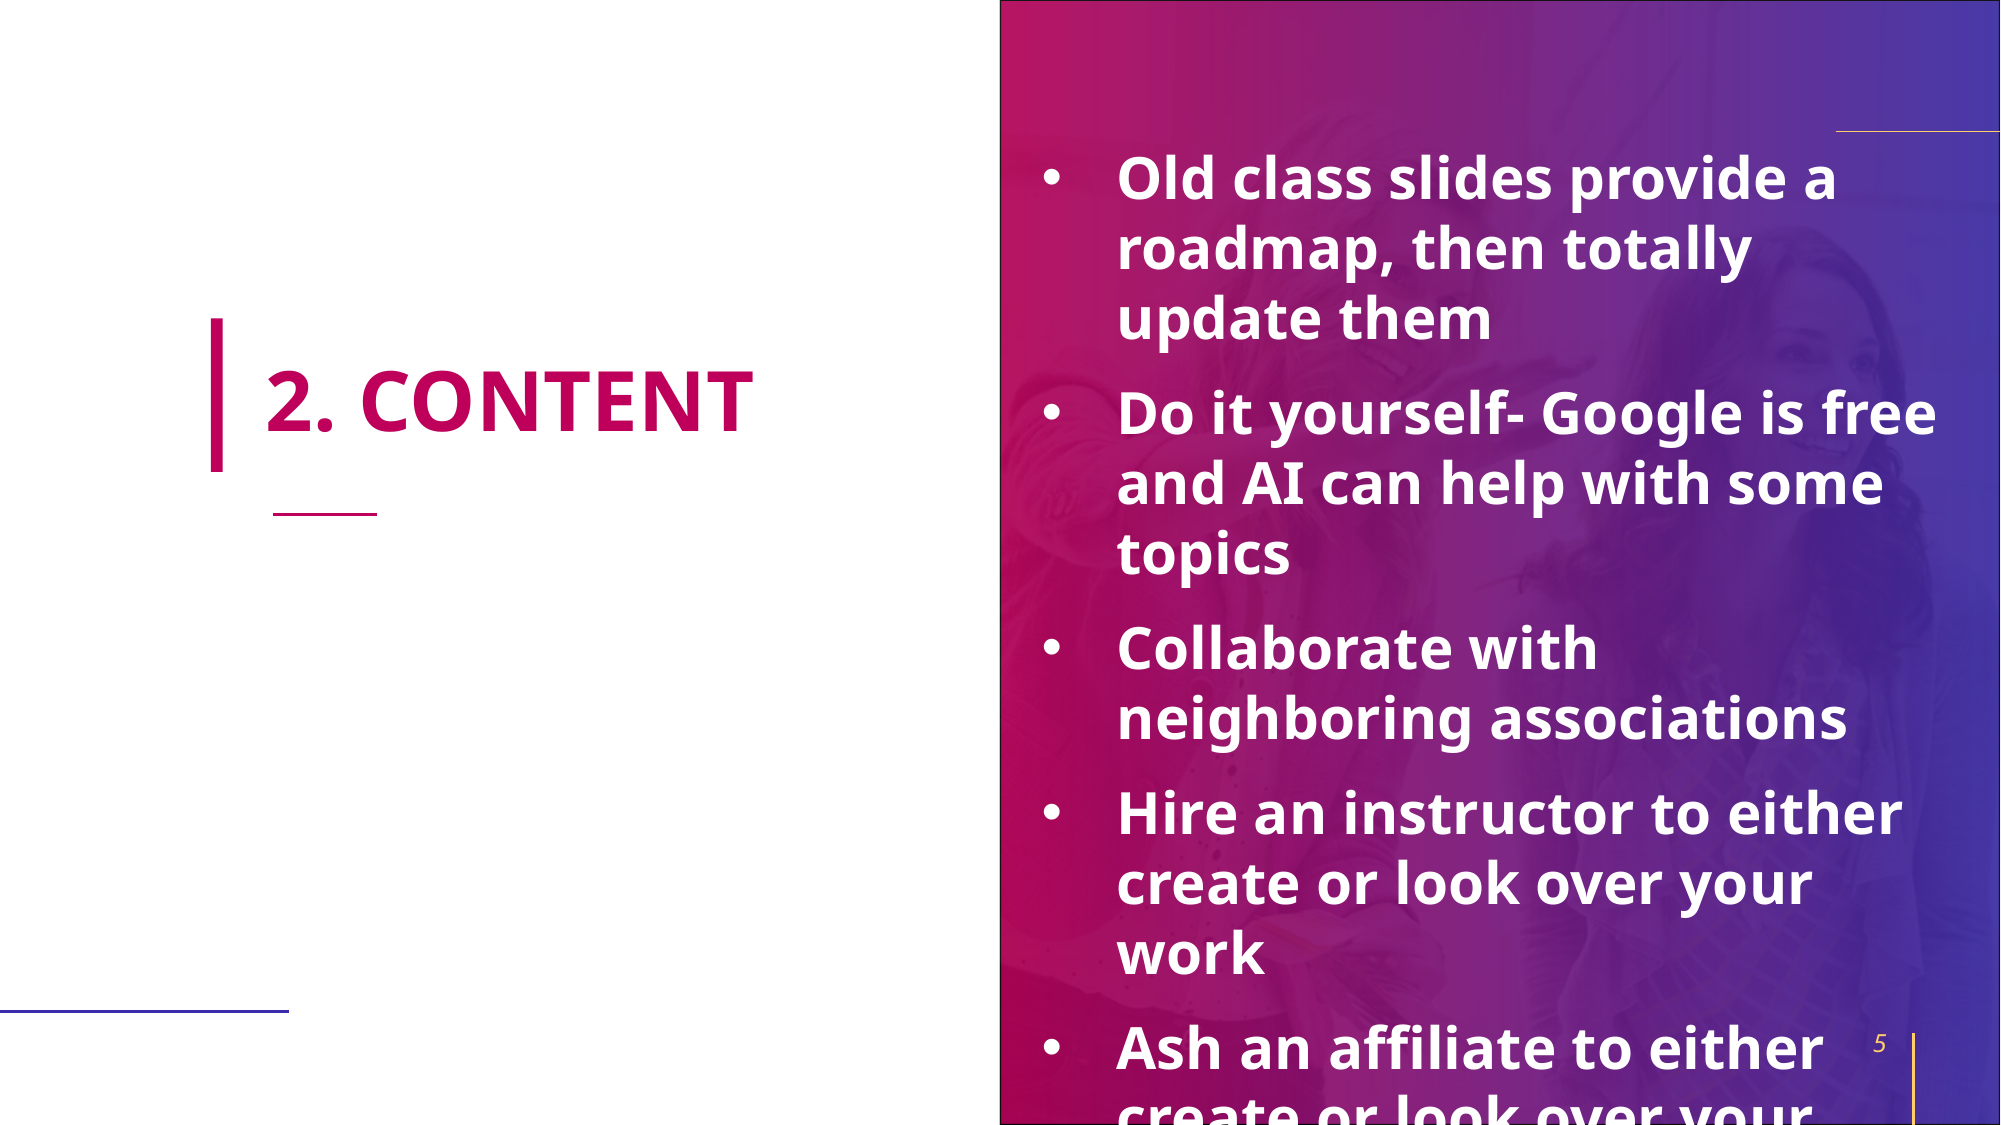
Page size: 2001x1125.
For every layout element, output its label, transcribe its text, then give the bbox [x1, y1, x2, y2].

list Old class slides provide a roadmap, then totally update them Do it yourself- Google is free and AI can help with some topics Collaborate with neighboring associations Hire an instructor to either create or look over your work Ash an affiliate to either create or look over your slides [1026, 133, 1974, 1125]
picture [0, 0, 999, 1125]
title 2. CONTENT [250, 278, 931, 531]
slide_number 5 [1451, 1015, 1902, 1075]
